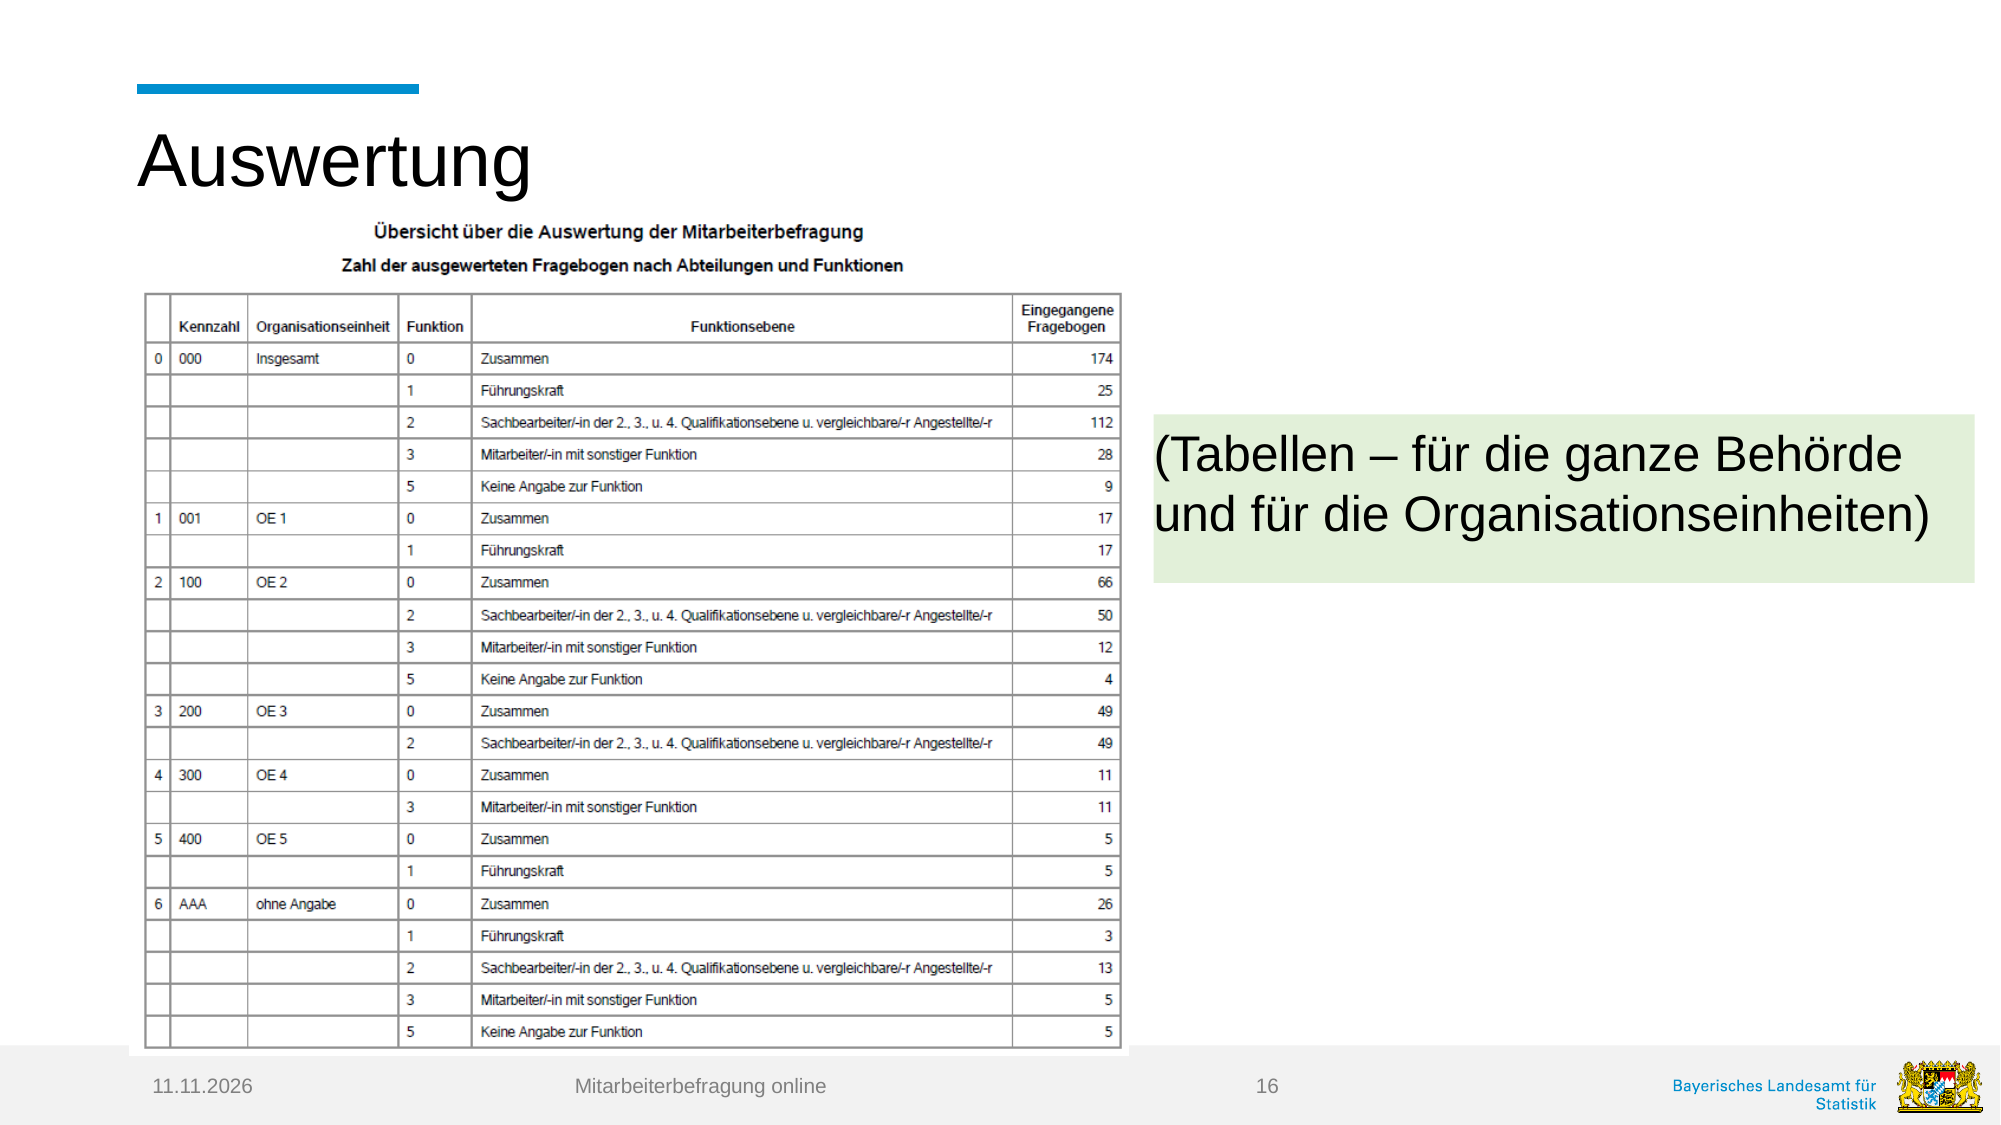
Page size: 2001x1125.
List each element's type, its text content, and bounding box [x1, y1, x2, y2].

text_box (Tabellen – für die ganze Behörde und für die Organisationseinheiten) [1153, 414, 1975, 583]
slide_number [137, 1056, 314, 1116]
slide_number 16 [1101, 1055, 1279, 1116]
picture [129, 216, 1129, 1056]
footer Mitarbeiterbefragung online [314, 1056, 1101, 1116]
title Auswertung [137, 114, 1952, 223]
